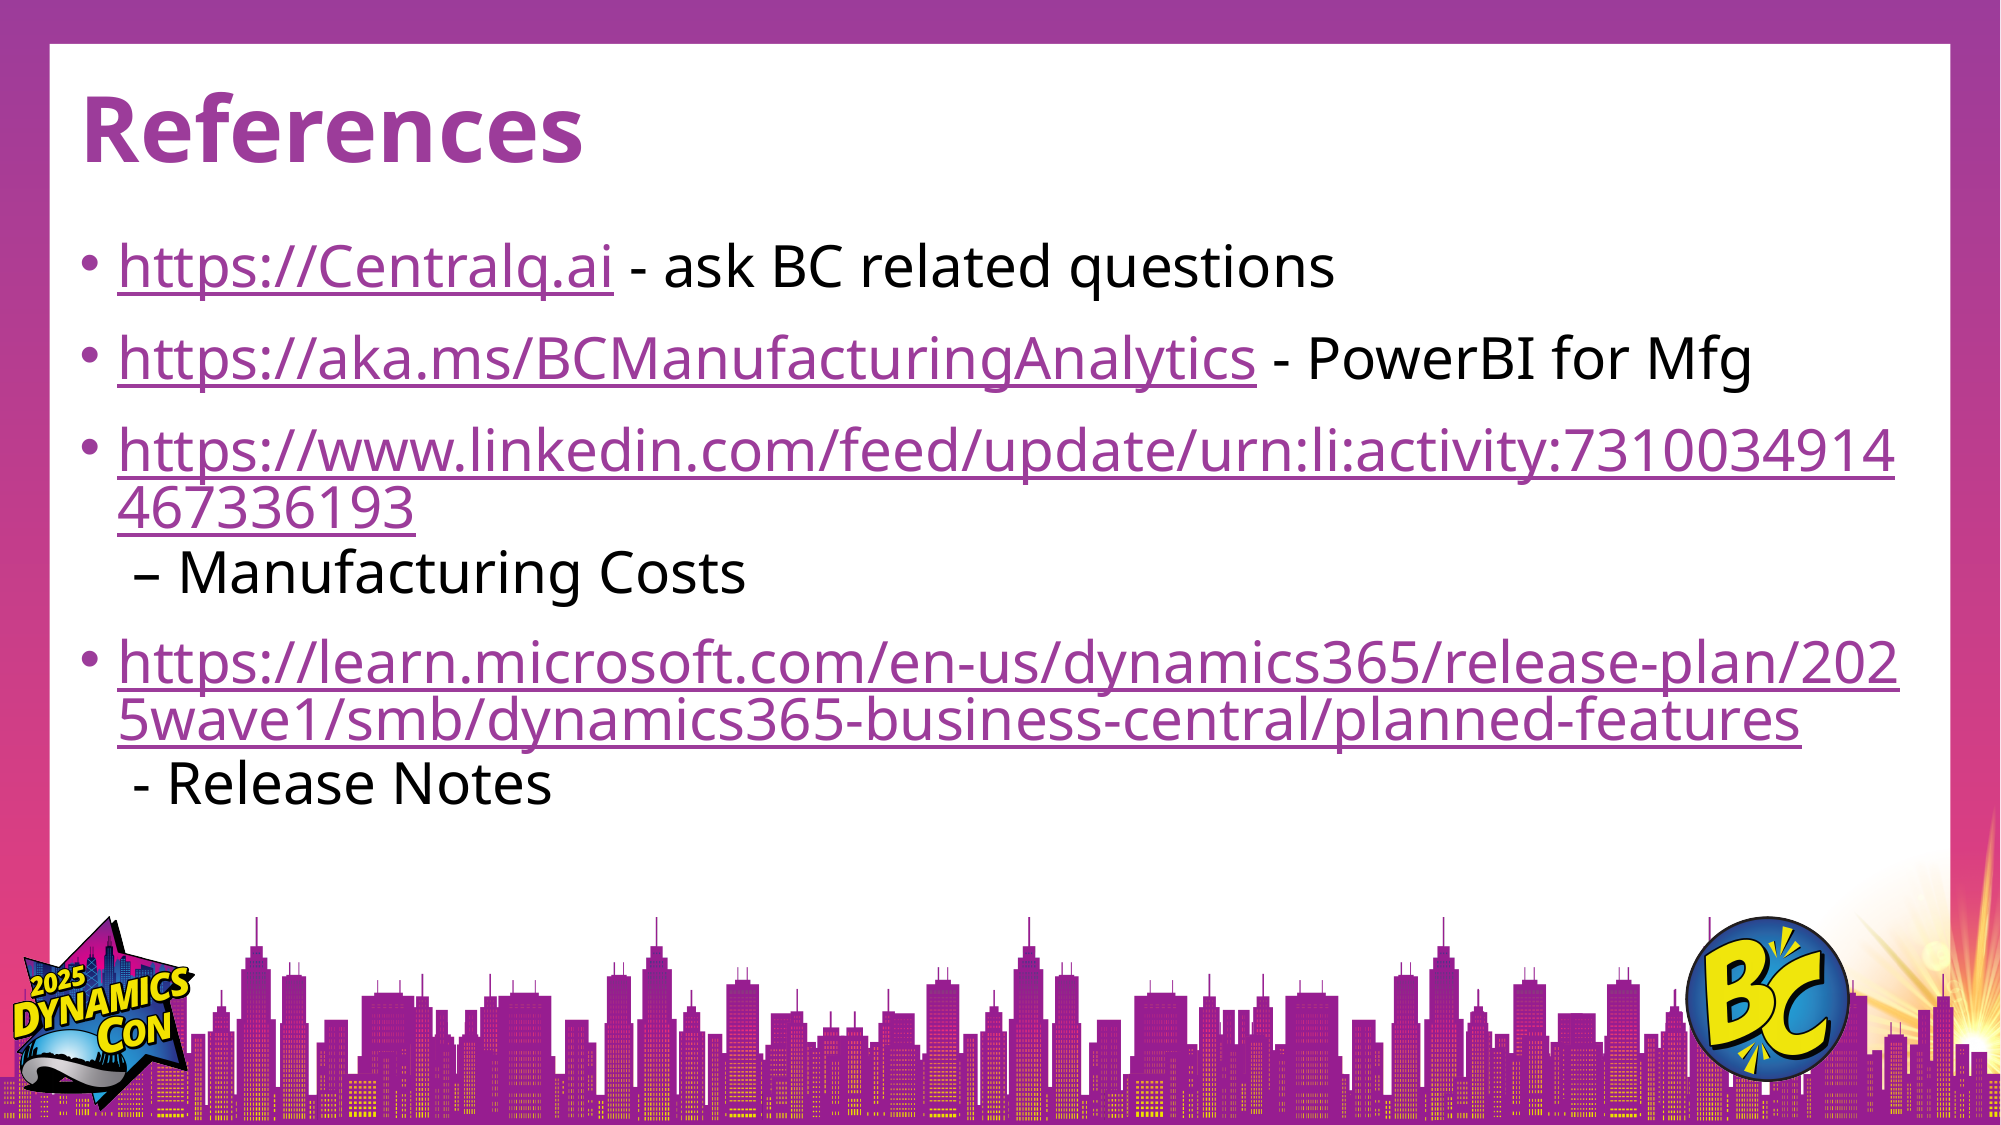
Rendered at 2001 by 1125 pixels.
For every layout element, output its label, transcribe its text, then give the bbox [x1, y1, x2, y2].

title References [64, 60, 1932, 205]
list https://Centralq.ai - ask BC related questions https://aka.ms/BCManufacturingAnalytics - PowerBI for Mfg https://www.linkedin.com/feed/update/urn:li:activity:7310034914467336193 – Manufacturing Costs https://learn.microsoft.com/en-us/dynamics365/release-plan/2025wave1/smb/dynamics365-business-central/planned-features - Release Notes [64, 222, 1932, 945]
picture [1685, 640, 2001, 1094]
picture [13, 916, 195, 1111]
